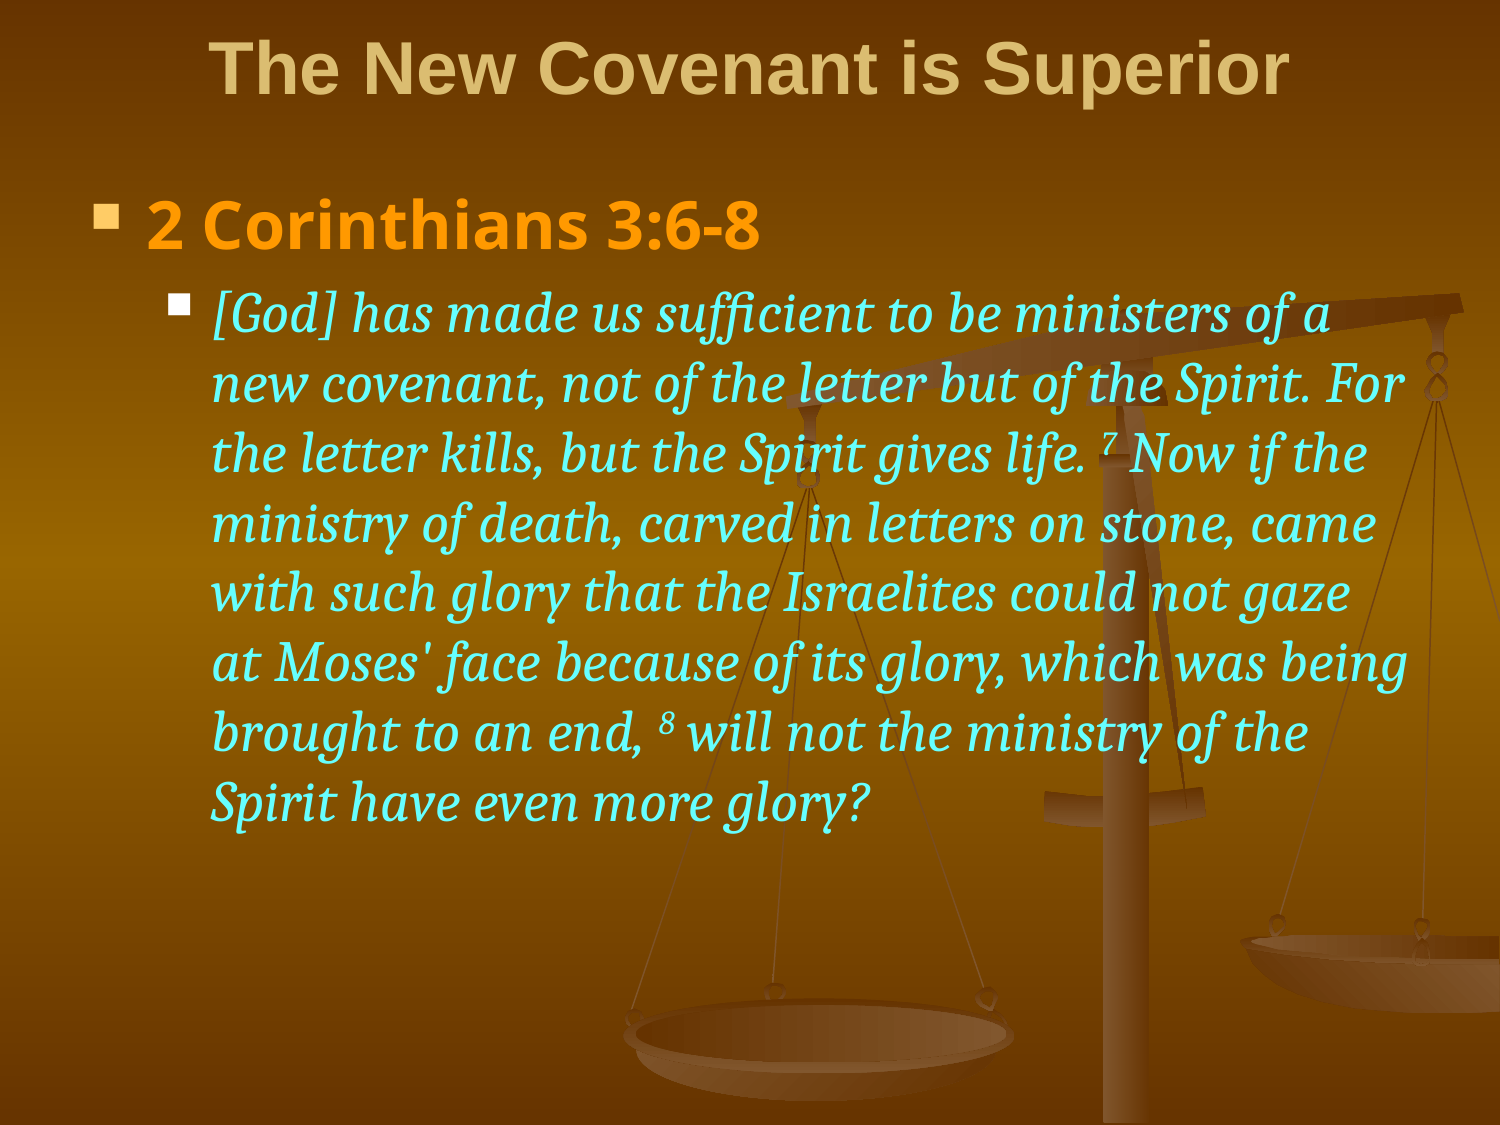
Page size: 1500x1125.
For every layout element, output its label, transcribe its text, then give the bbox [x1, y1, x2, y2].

title The New Covenant is Superior [0, 3, 1500, 126]
list 2 Corinthians 3:6-8 [God] has made us sufficient to be ministers of a new covenant, not of the letter but of the Spirit. For the letter kills, but the Spirit gives life. 7 Now if the ministry of death, carved in letters on stone, came with such glory that the Israelites could not gaze at Moses' face because of its glory, which was being brought to an end, 8 will not the ministry of the Spirit have even more glory? [74, 174, 1426, 1125]
